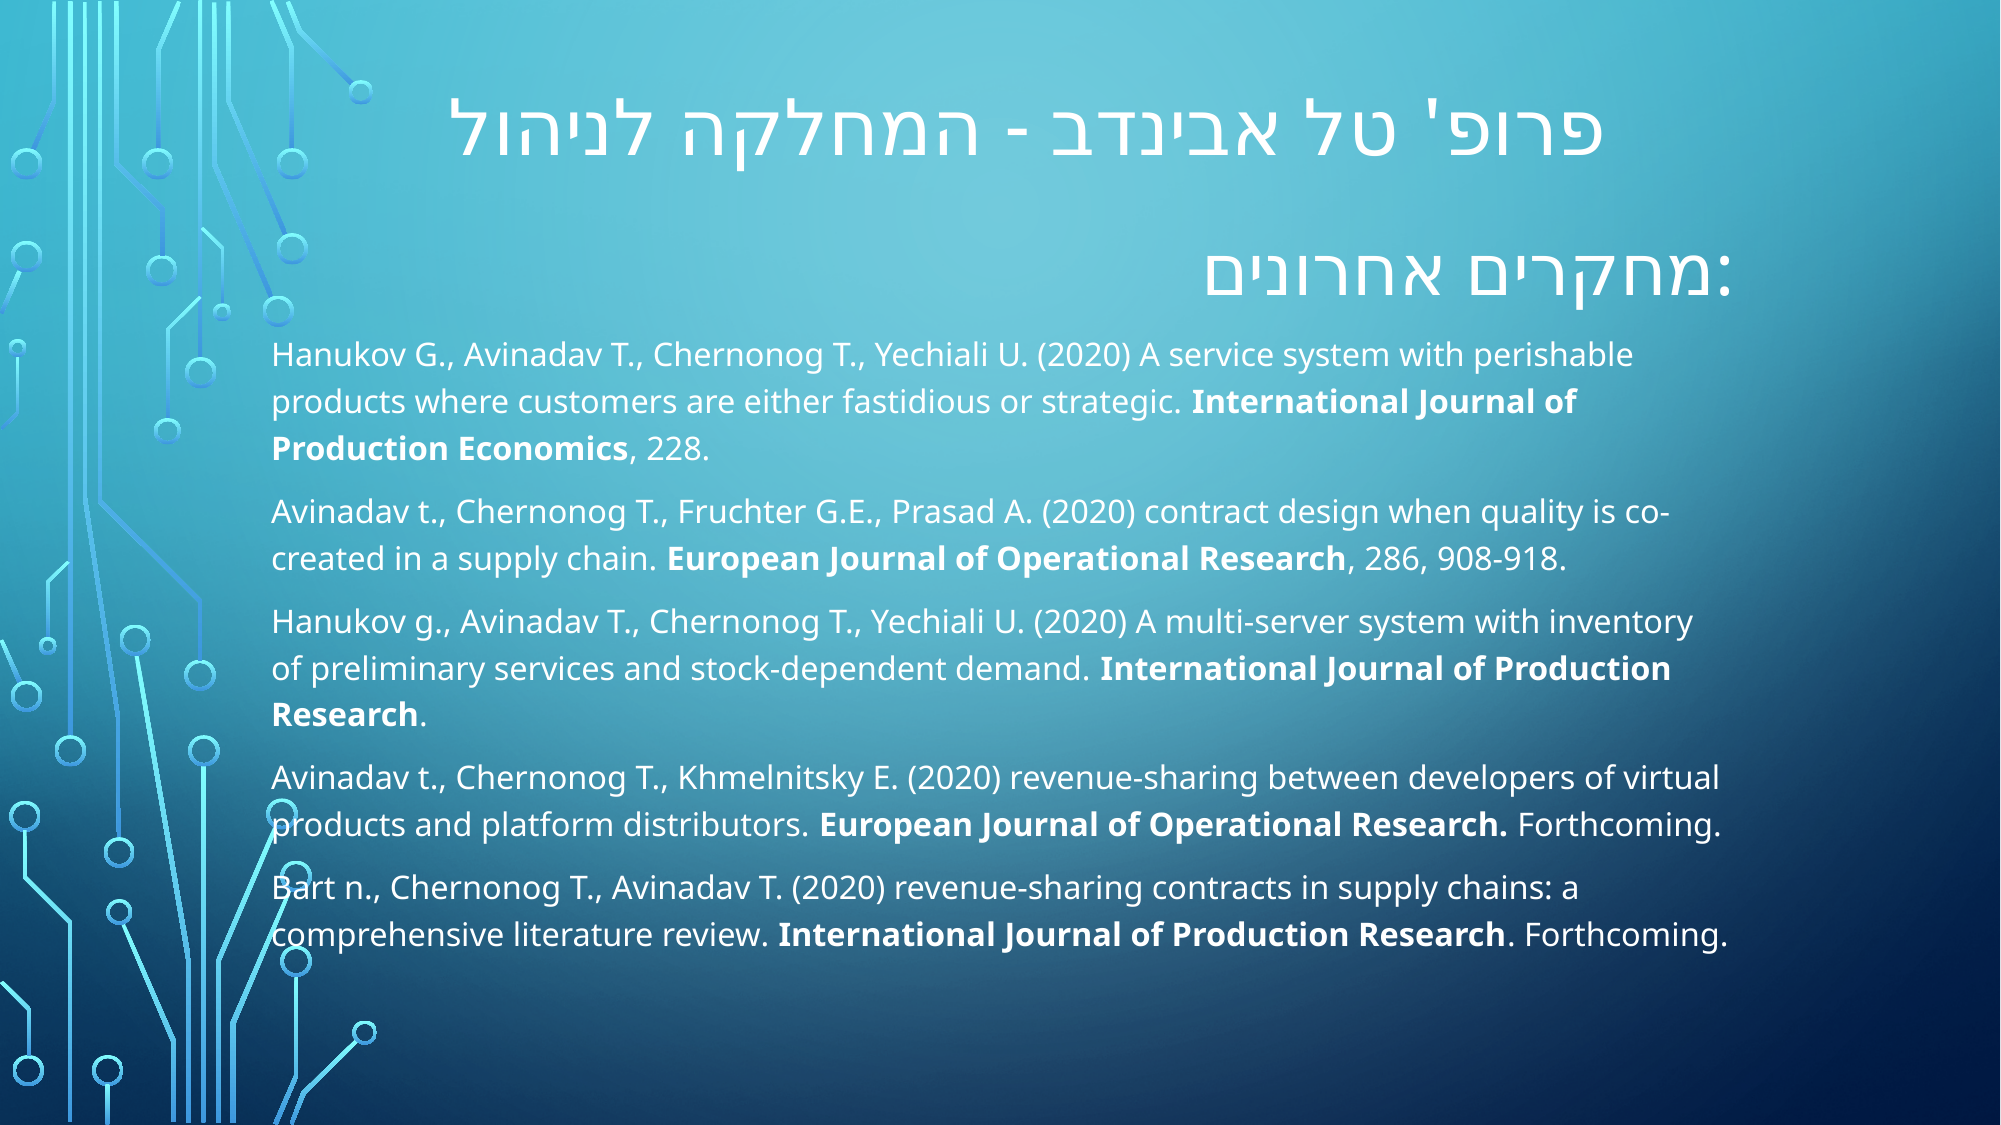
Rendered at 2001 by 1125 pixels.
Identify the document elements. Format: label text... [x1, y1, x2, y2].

subtitle מחקרים אחרונים: Hanukov G., Avinadav T., Chernonog T., Yechiali U. (2020) A service system with perishable products where customers are either fastidious or strategic. International Journal of Production Economics, 228. Avinadav t., Chernonog T., Fruchter G.E., Prasad A. (2020) contract design when quality is co-created in a supply chain. European Journal of Operational Research, 286, 908-918. Hanukov g., Avinadav T., Chernonog T., Yechiali U. (2020) A multi-server system with inventory of preliminary services and stock-dependent demand. International Journal of Production Research. Avinadav t., Chernonog T., Khmelnitsky E. (2020) revenue-sharing between developers of virtual products and platform distributors. European Journal of Operational Research. Forthcoming. Bart n., Chernonog T., Avinadav T. (2020) revenue-sharing contracts in supply chains: a comprehensive ‎literature review‎. International Journal of Production Research. Forthcoming. [256, 199, 1750, 1033]
title פרופ' טל אבינדב - המחלקה לניהול [307, 32, 1750, 180]
